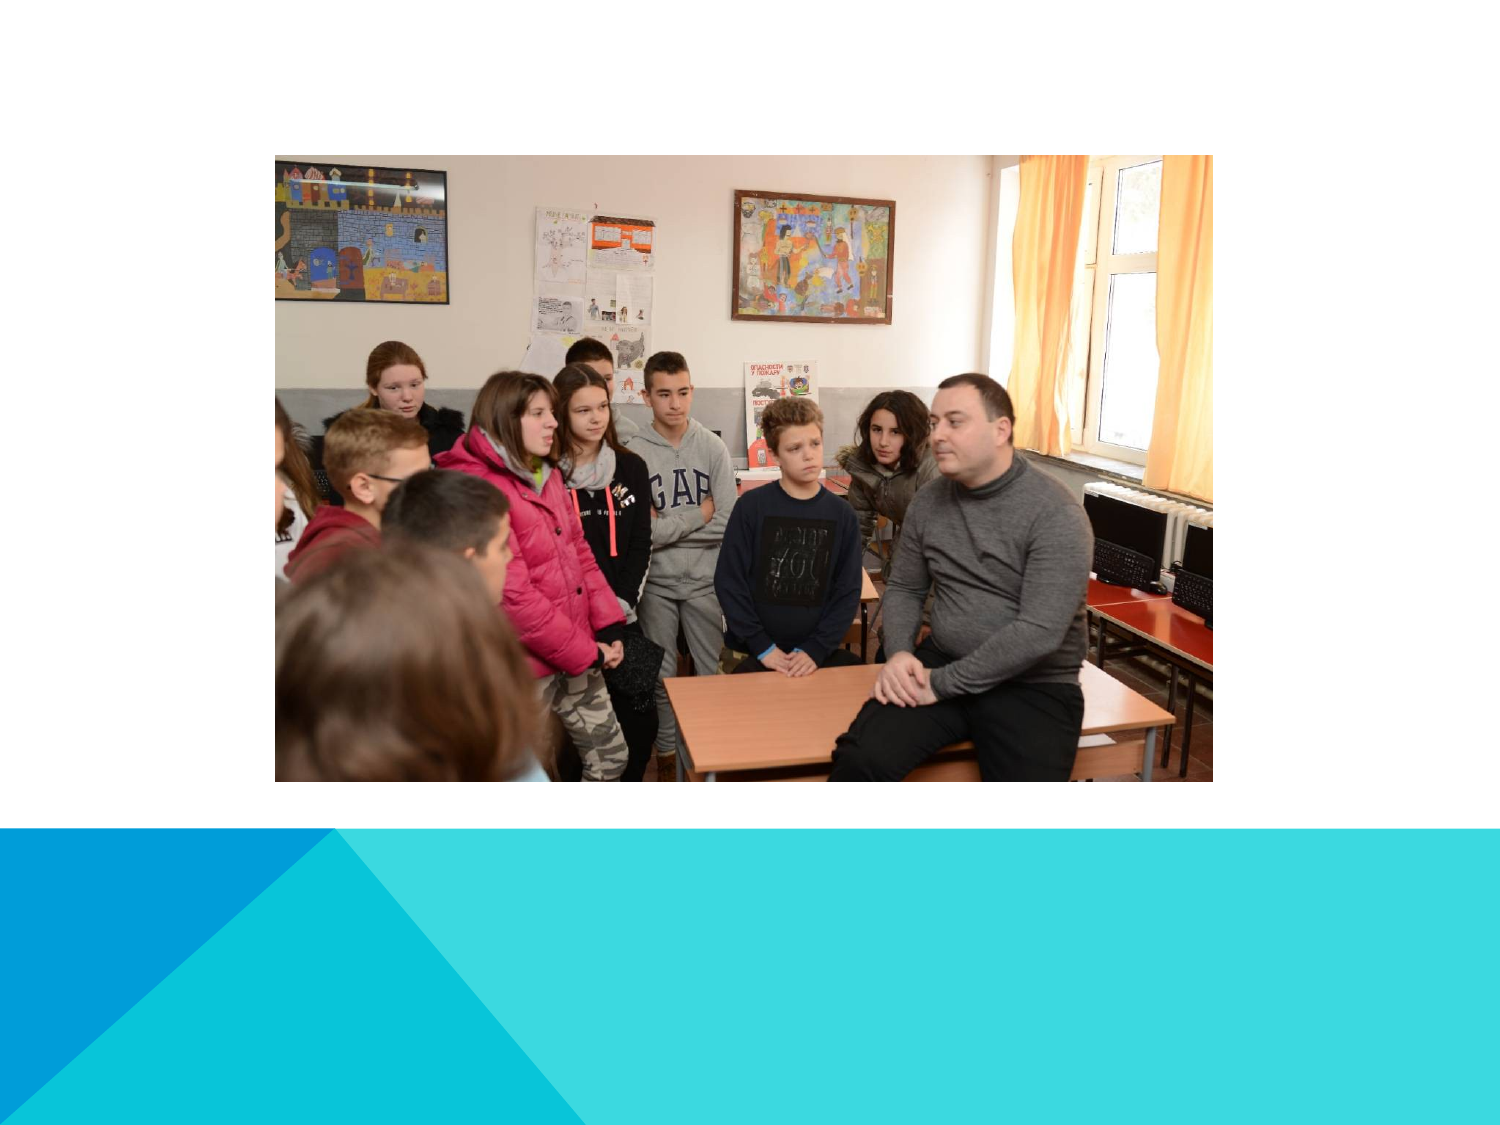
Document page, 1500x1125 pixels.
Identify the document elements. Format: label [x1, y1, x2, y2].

list [274, 155, 1213, 782]
